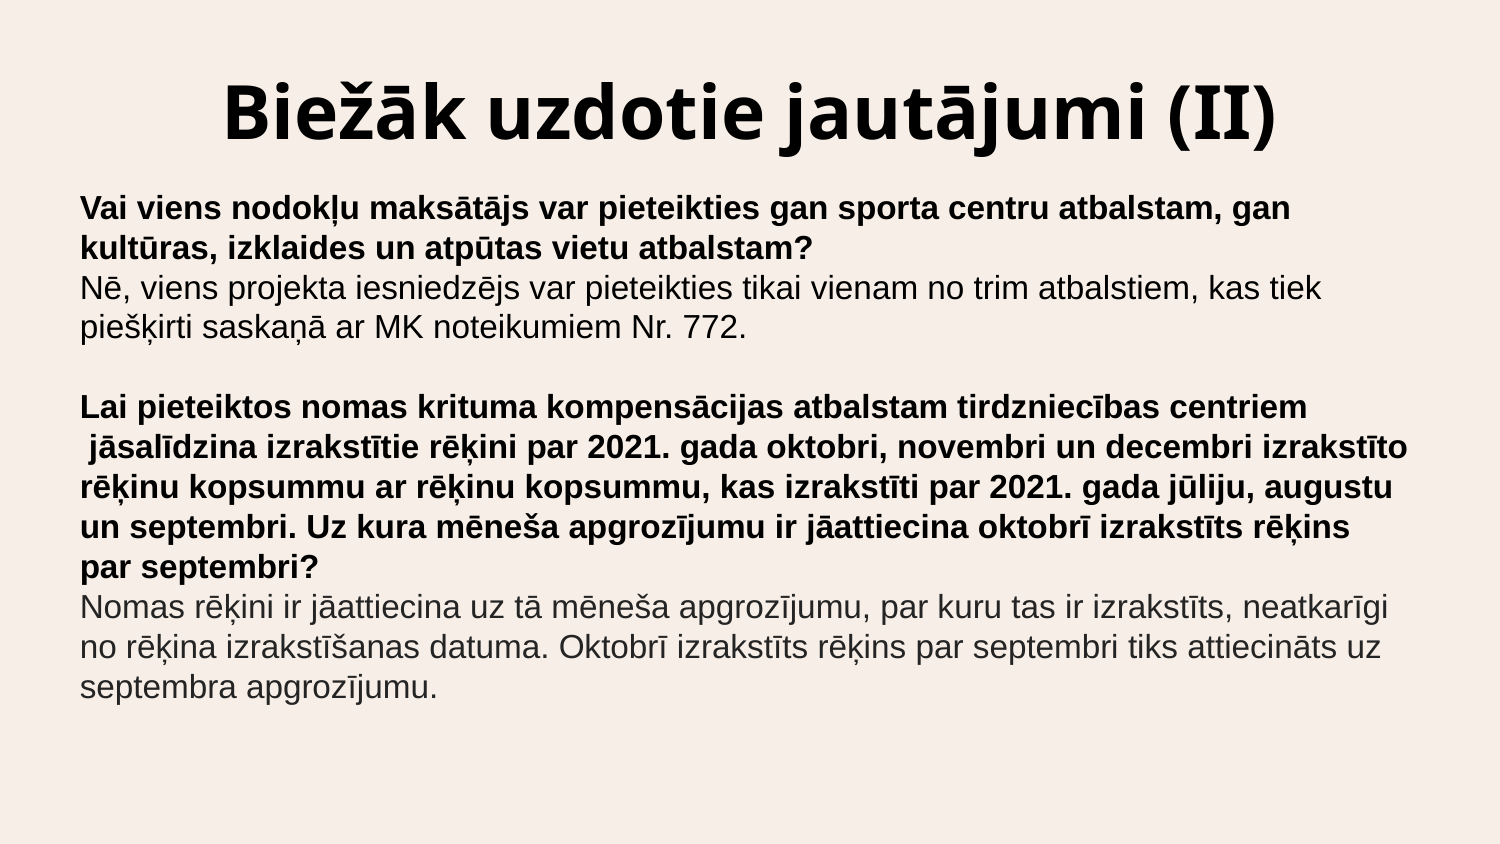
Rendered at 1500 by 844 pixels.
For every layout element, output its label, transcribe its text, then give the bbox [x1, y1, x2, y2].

title Biežāk uzdotie jautājumi (II) [51, 40, 1449, 179]
text_box Vai viens nodokļu maksātājs var pieteikties gan sporta centru atbalstam, gan kultūras, izklaides un atpūtas vietu atbalstam? Nē, viens projekta iesniedzējs var pieteikties tikai vienam no trim atbalstiem, kas tiek piešķirti saskaņā ar MK noteikumiem Nr. 772. Lai pieteiktos nomas krituma kompensācijas atbalstam tirdzniecības centriem jāsalīdzina izrakstītie rēķini par 2021. gada oktobri, novembri un decembri izrakstīto rēķinu kopsummu ar rēķinu kopsummu, kas izrakstīti par 2021. gada jūliju, augustu un septembri. Uz kura mēneša apgrozījumu ir jāattiecina oktobrī izrakstīts rēķins par septembri? Nomas rēķini ir jāattiecina uz tā mēneša apgrozījumu, par kuru tas ir izrakstīts, neatkarīgi no rēķina izrakstīšanas datuma. Oktobrī izrakstīts rēķins par septembri tiks attiecināts uz septembra apgrozījumu. [65, 178, 1428, 753]
